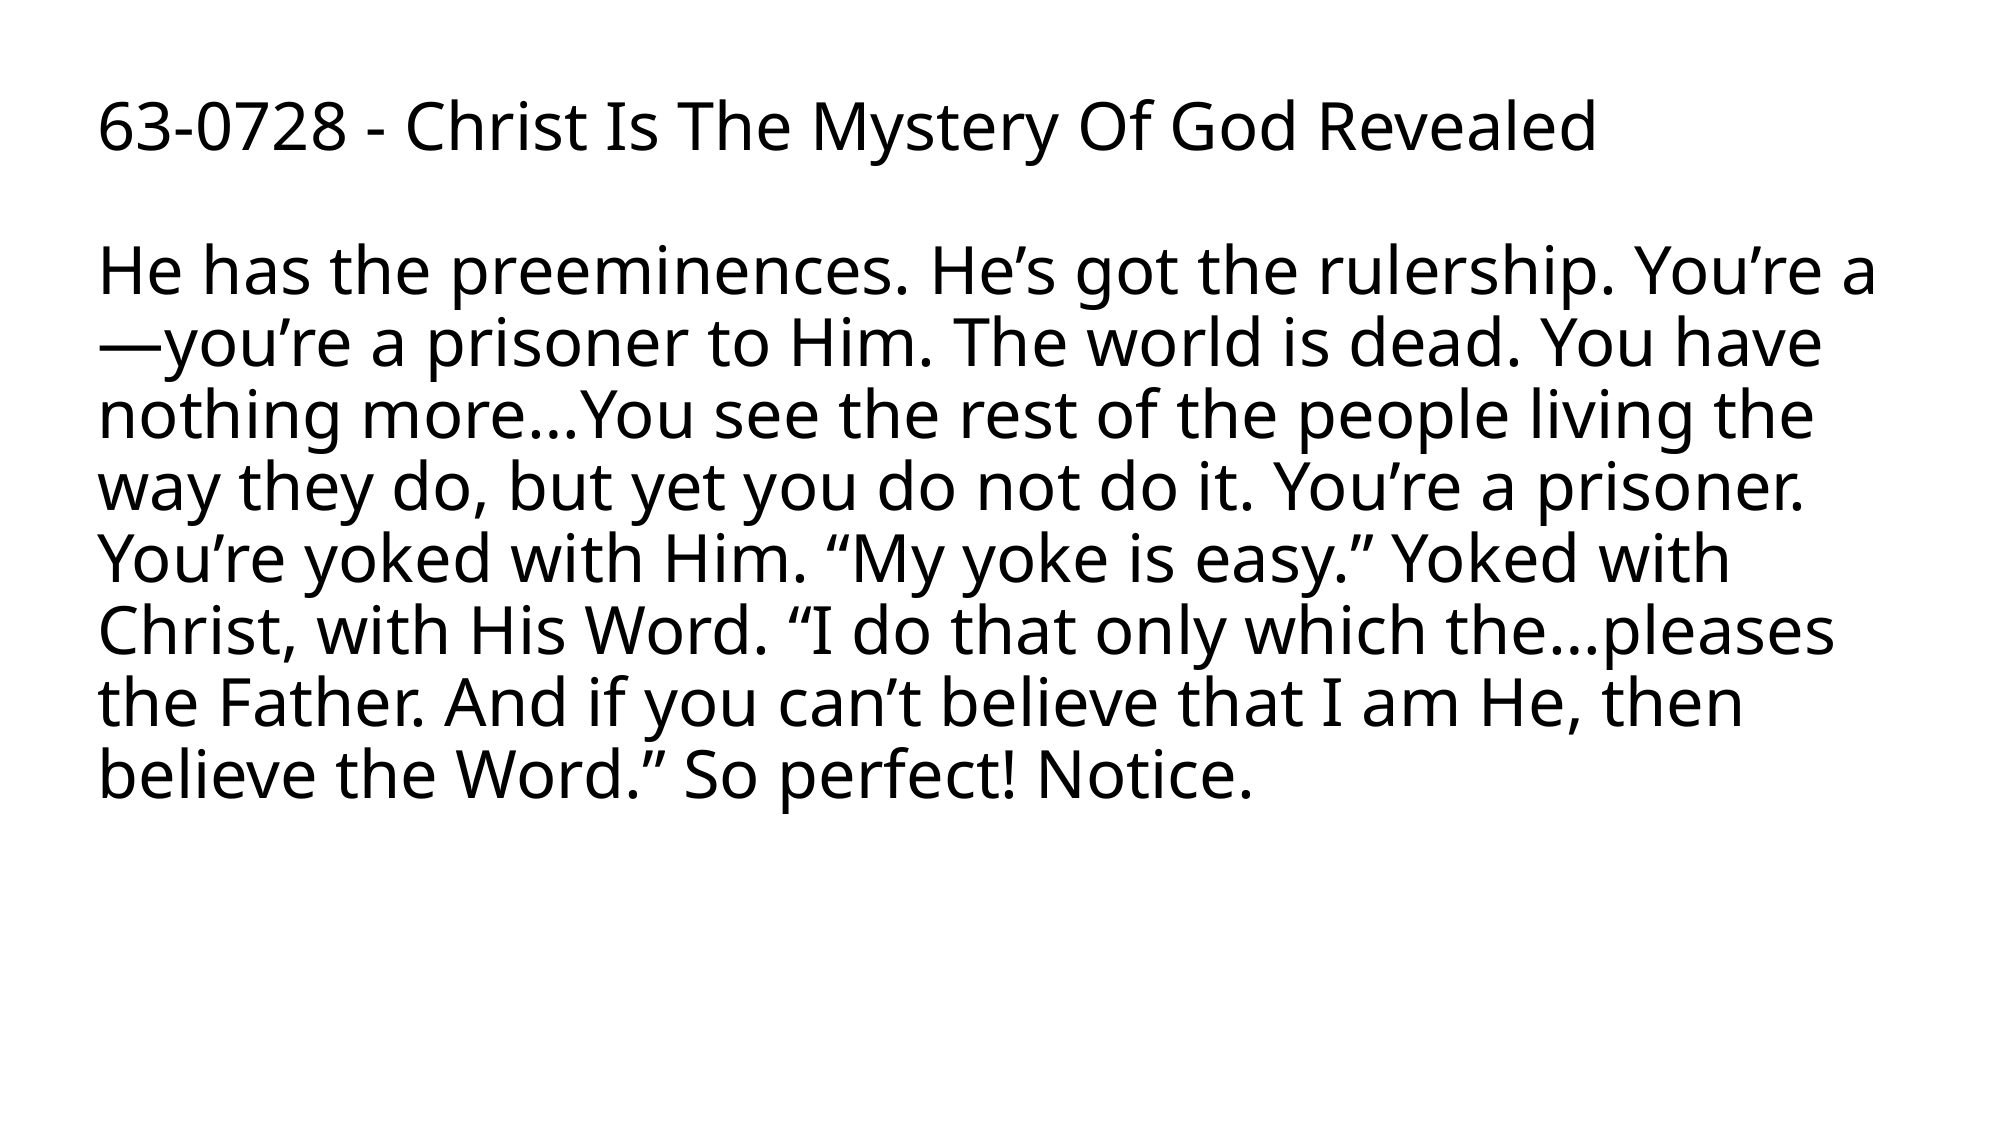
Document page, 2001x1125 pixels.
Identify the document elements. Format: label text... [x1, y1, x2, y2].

title 63-0728 - Christ Is The Mystery Of God Revealed He has the preeminences. He’s got the rulership. You’re a—you’re a prisoner to Him. The world is dead. You have nothing more…You see the rest of the people living the way they do, but yet you do not do it. You’re a prisoner. You’re yoked with Him. “My yoke is easy.” Yoked with Christ, with His Word. “I do that only which the…pleases the Father. And if you can’t believe that I am He, then believe the Word.” So perfect! Notice. [82, 85, 1937, 1043]
